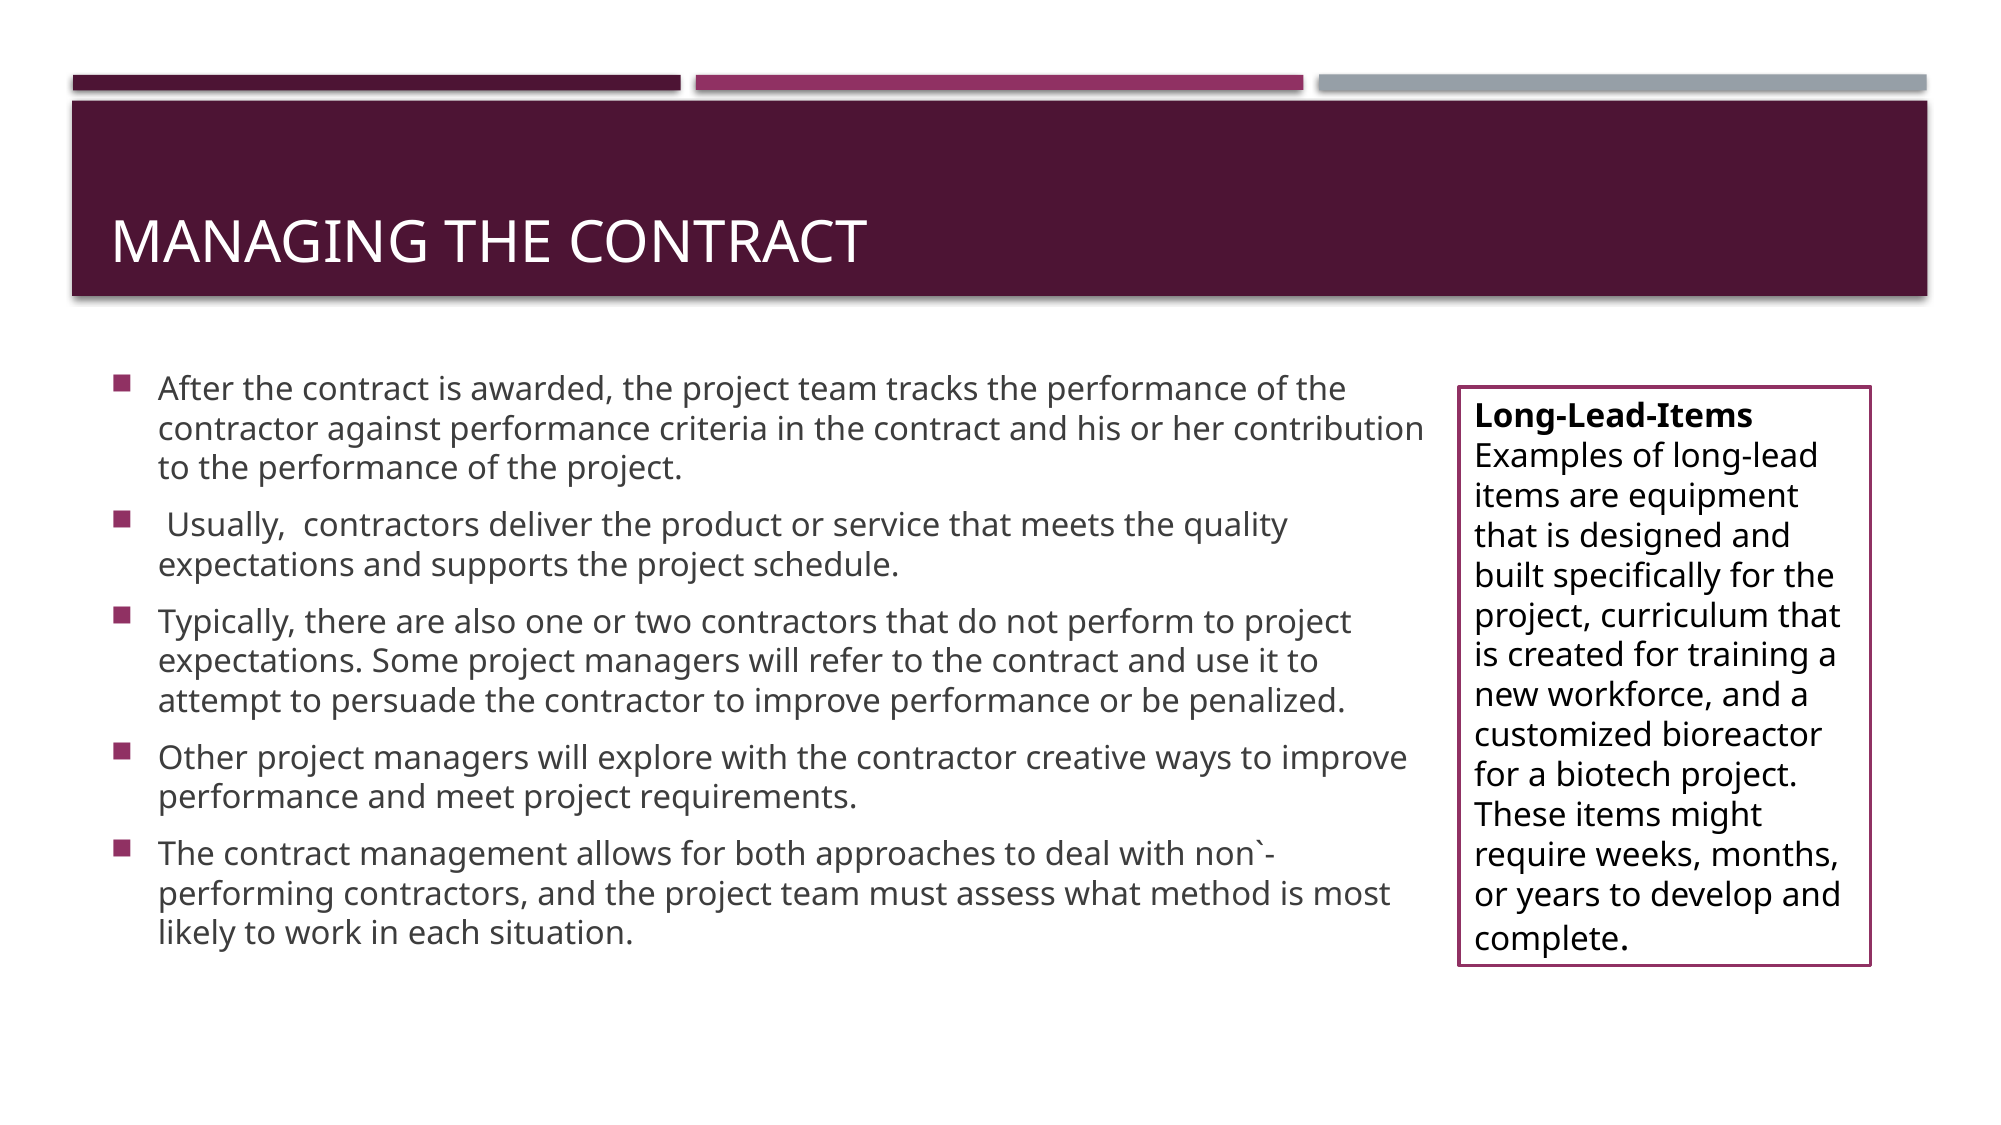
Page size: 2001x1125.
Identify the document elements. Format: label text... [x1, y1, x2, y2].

text_box Long-Lead-Items Examples of long-lead items are equipment that is designed and built specifically for the project, curriculum that is created for training a new workforce, and a customized bioreactor for a biotech project. These items might require weeks, months, or years to develop and complete. [1457, 385, 1872, 967]
title Managing the contract [95, 115, 1905, 282]
list After the contract is awarded, the project team tracks the performance of the contractor against performance criteria in the contract and his or her contribution to the performance of the project. Usually, contractors deliver the product or service that meets the quality expectations and supports the project schedule. Typically, there are also one or two contractors that do not perform to project expectations. Some project managers will refer to the contract and use it to attempt to persuade the contractor to improve performance or be penalized. Other project managers will explore with the contractor creative ways to improve performance and meet project requirements. The contract management allows for both approaches to deal with non`-performing contractors, and the project team must assess what method is most likely to work in each situation. [95, 357, 1455, 962]
